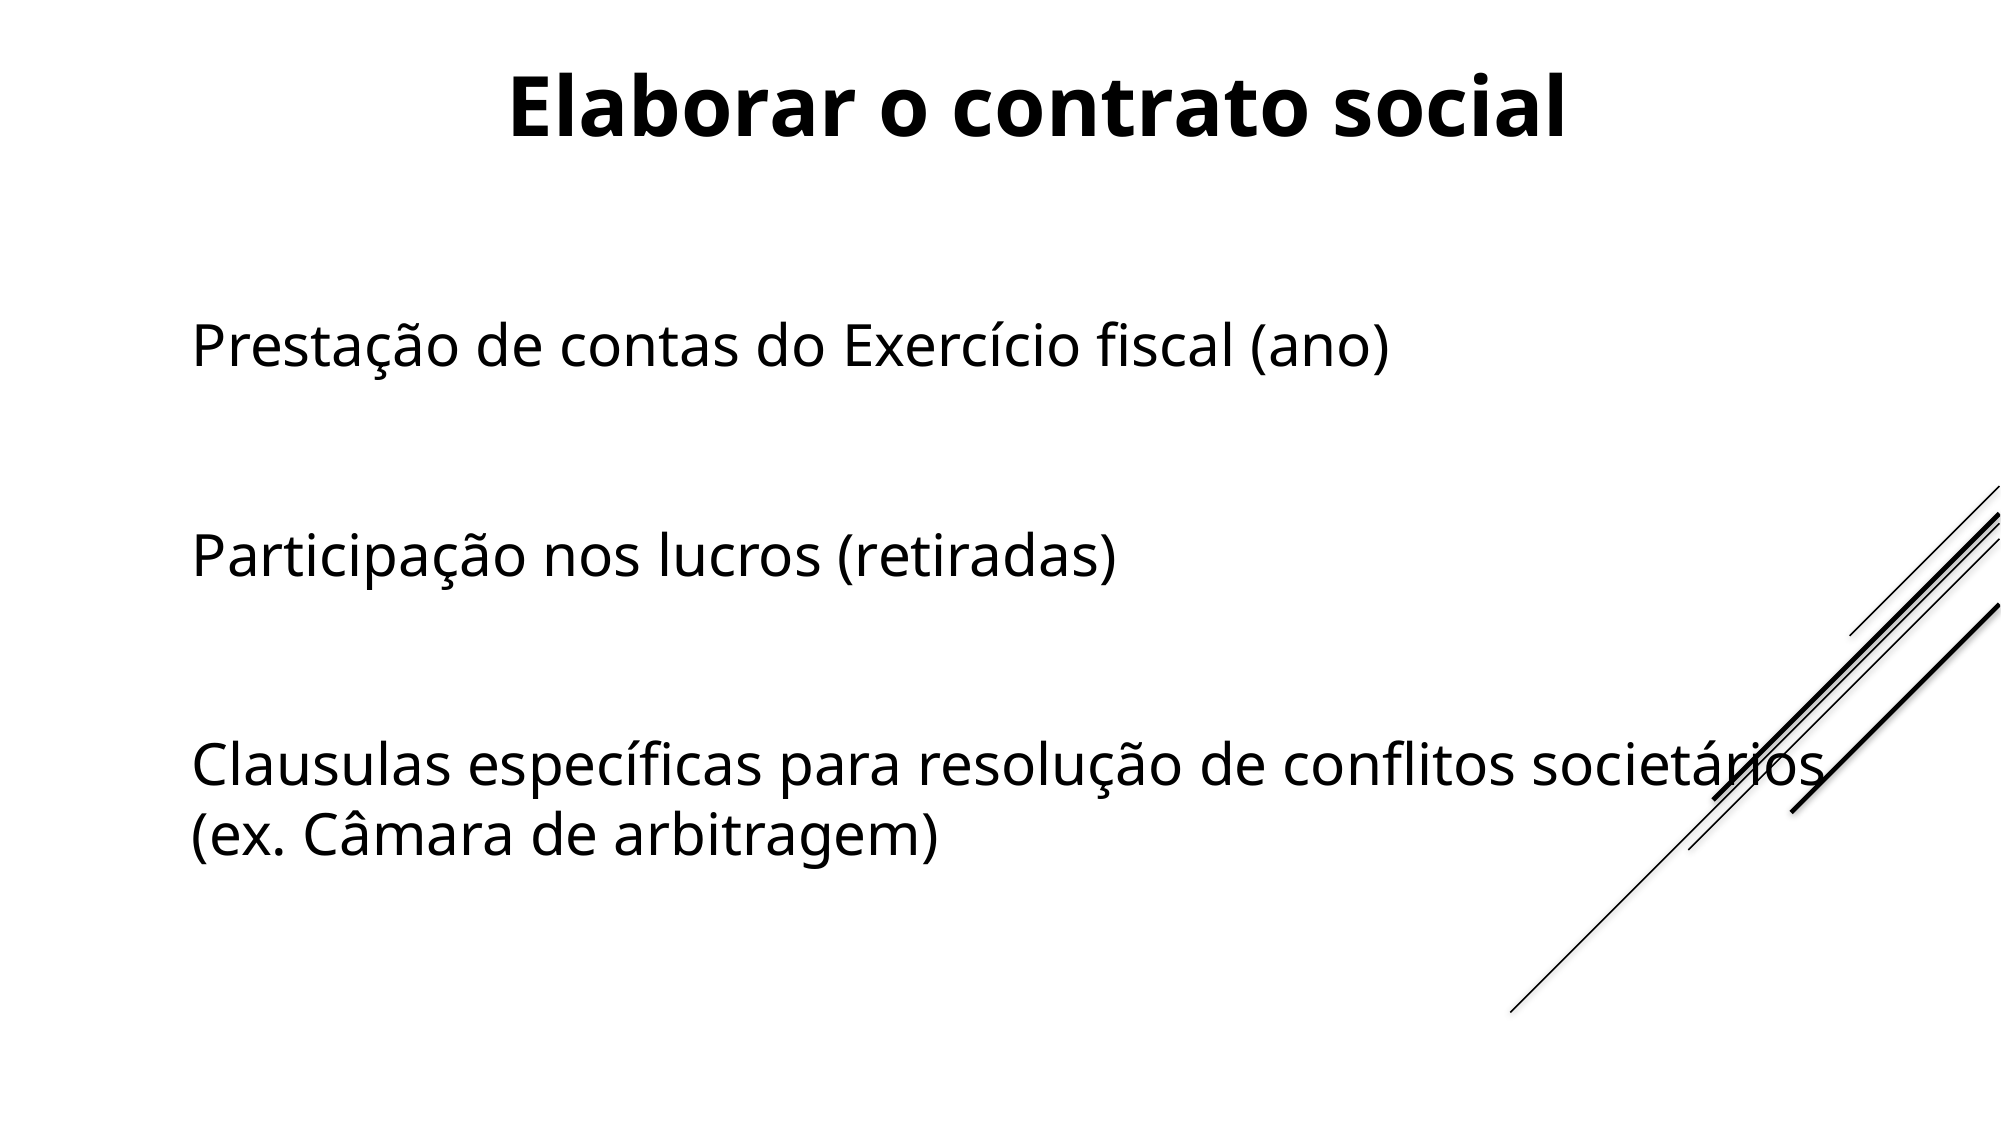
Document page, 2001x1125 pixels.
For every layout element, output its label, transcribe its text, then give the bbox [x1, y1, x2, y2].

text_box Elaborar o contrato social [491, 45, 1549, 161]
text_box Prestação de contas do Exercício fiscal (ano) Participação nos lucros (retiradas) Clausulas específicas para resolução de conflitos societários (ex. Câmara de arbitragem) [177, 300, 1911, 945]
